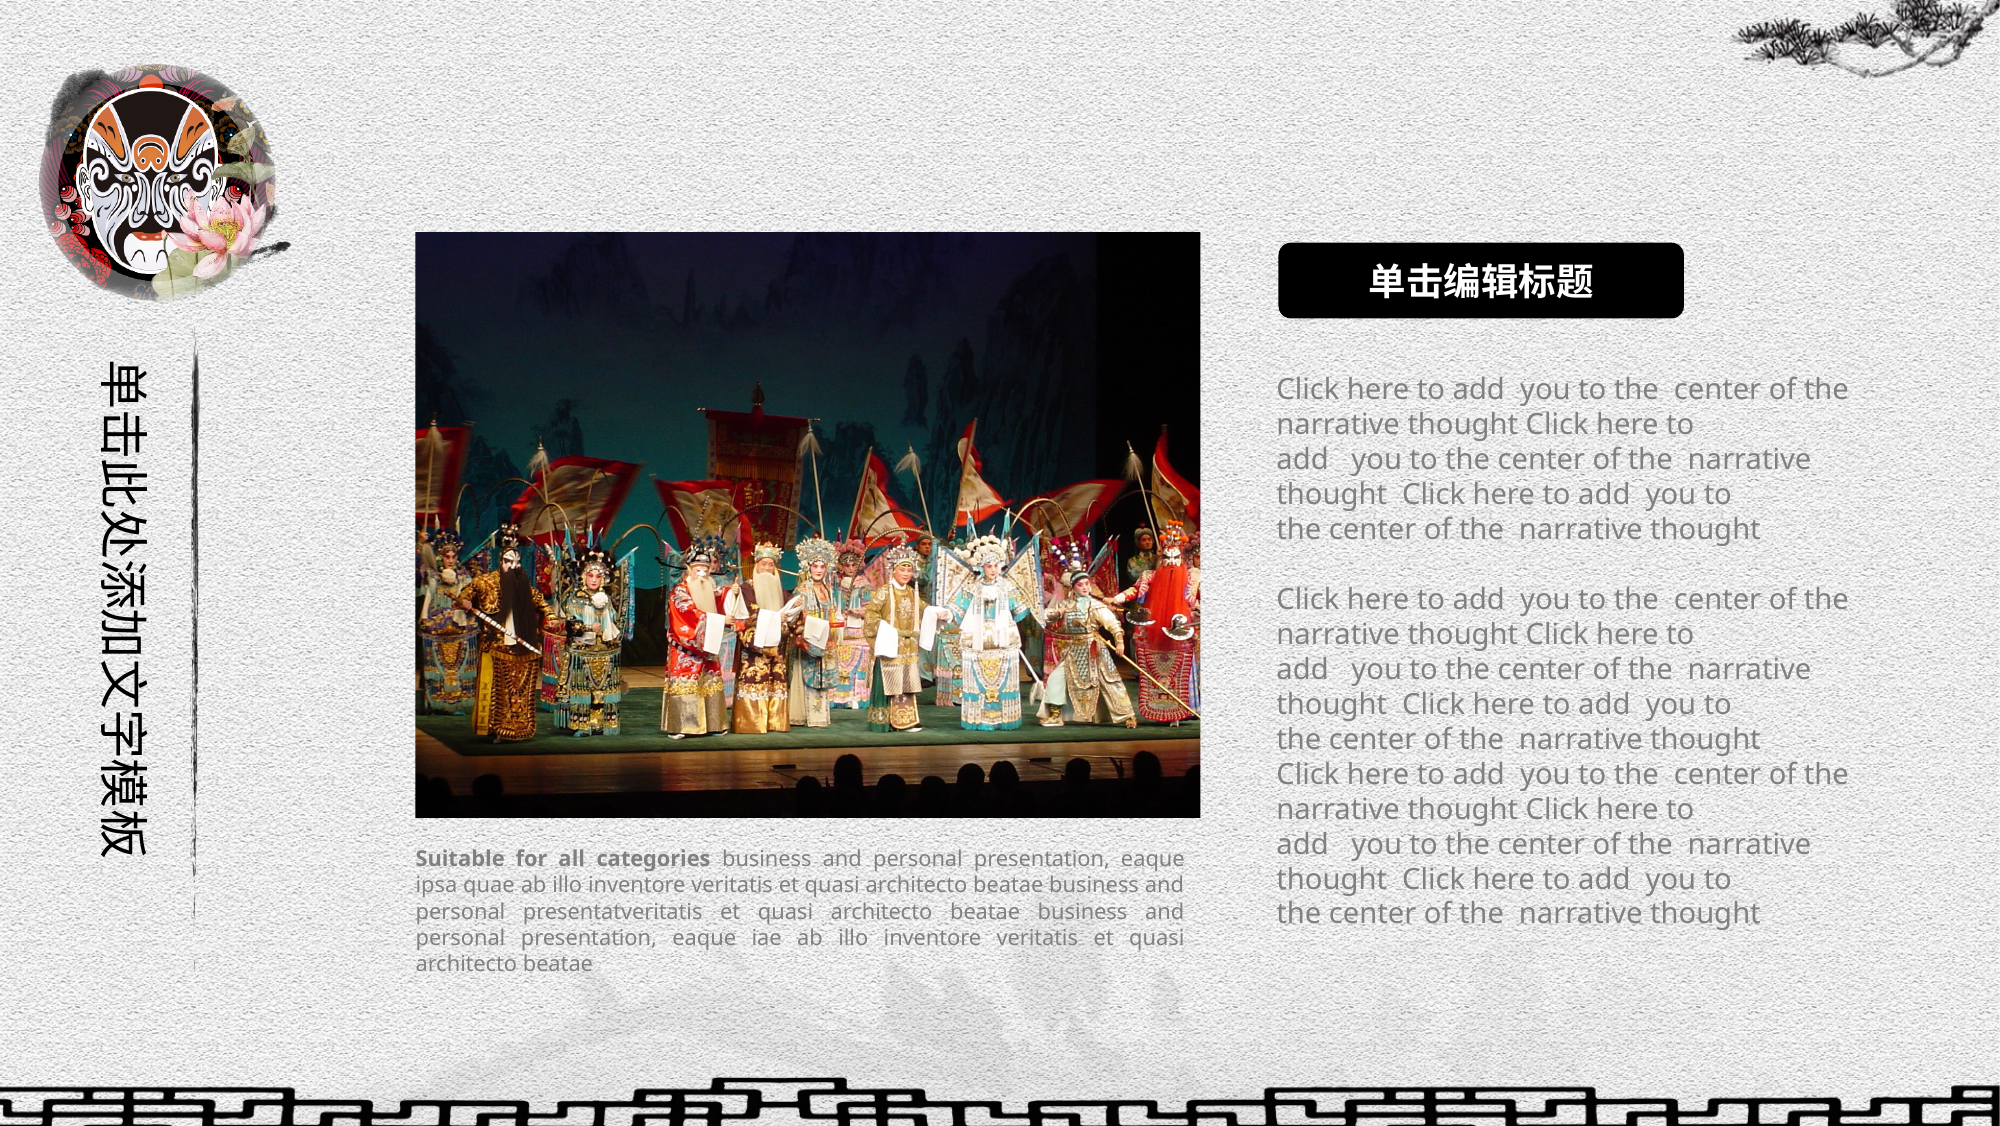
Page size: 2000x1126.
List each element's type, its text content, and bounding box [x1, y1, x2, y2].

picture [0, 0, 2000, 1126]
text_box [400, 232, 1201, 959]
text_box [1278, 242, 1684, 319]
text_box Click here to add you to the center of the narrative thought Click here to add you to the center of the narrative thought Click here to add you to the center of the narrative thought Click here to add you to the center of the narrative thought Click here to add you to the center of the narrative thought Click here to add you to the center of the narrative thought Click here to add you to the center of the narrative thought Click here to add you to the center of the narrative thought Click here to add you to the center of the narrative thought [1261, 363, 1936, 1008]
text_box 单击编辑标题 [1312, 250, 1651, 311]
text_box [18, 321, 232, 1047]
